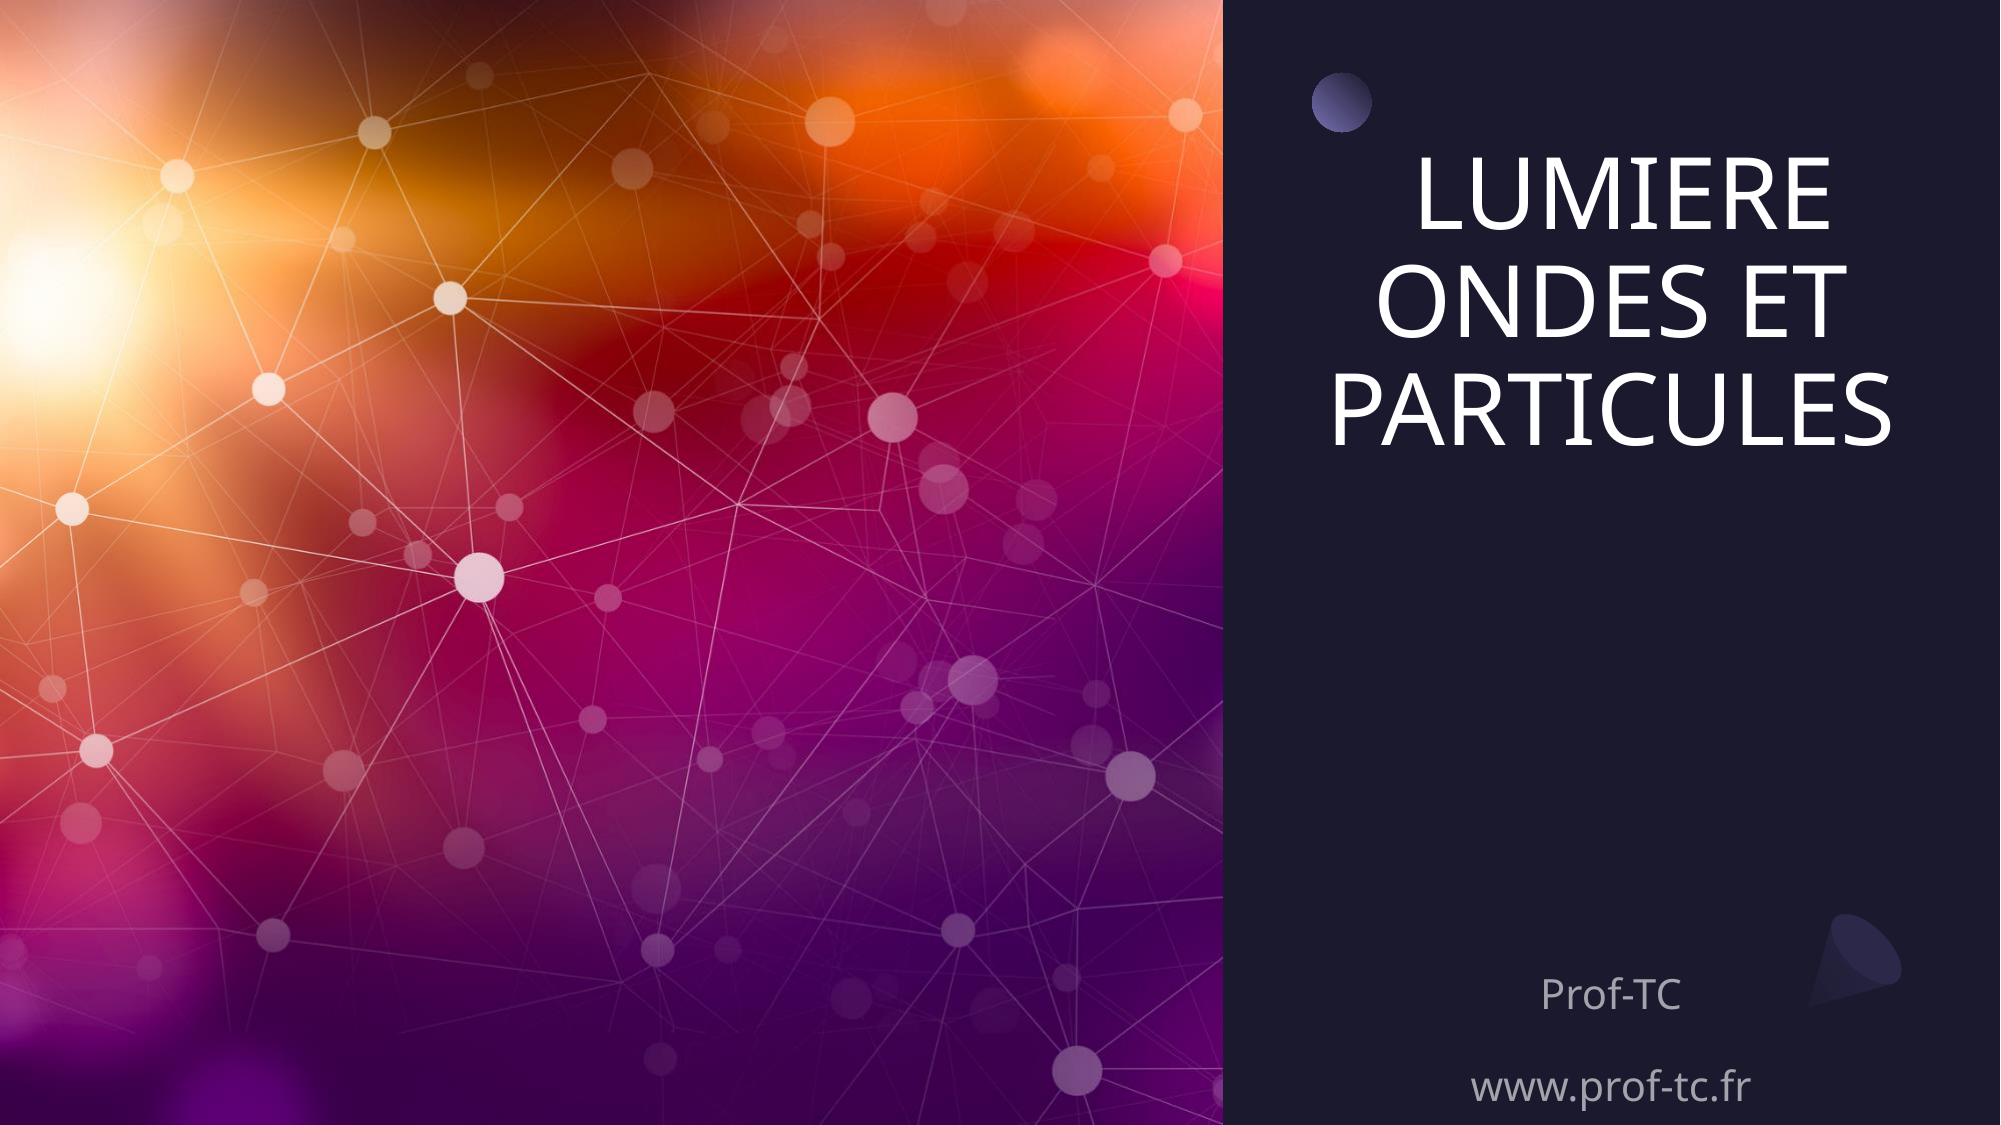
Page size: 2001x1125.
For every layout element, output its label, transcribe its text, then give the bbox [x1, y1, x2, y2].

title LUMIERE ONDES ET PARTICULES [1223, 126, 2000, 468]
text_box Prof-TC www.prof-tc.fr [1223, 955, 2000, 1125]
picture [0, 0, 1223, 1125]
